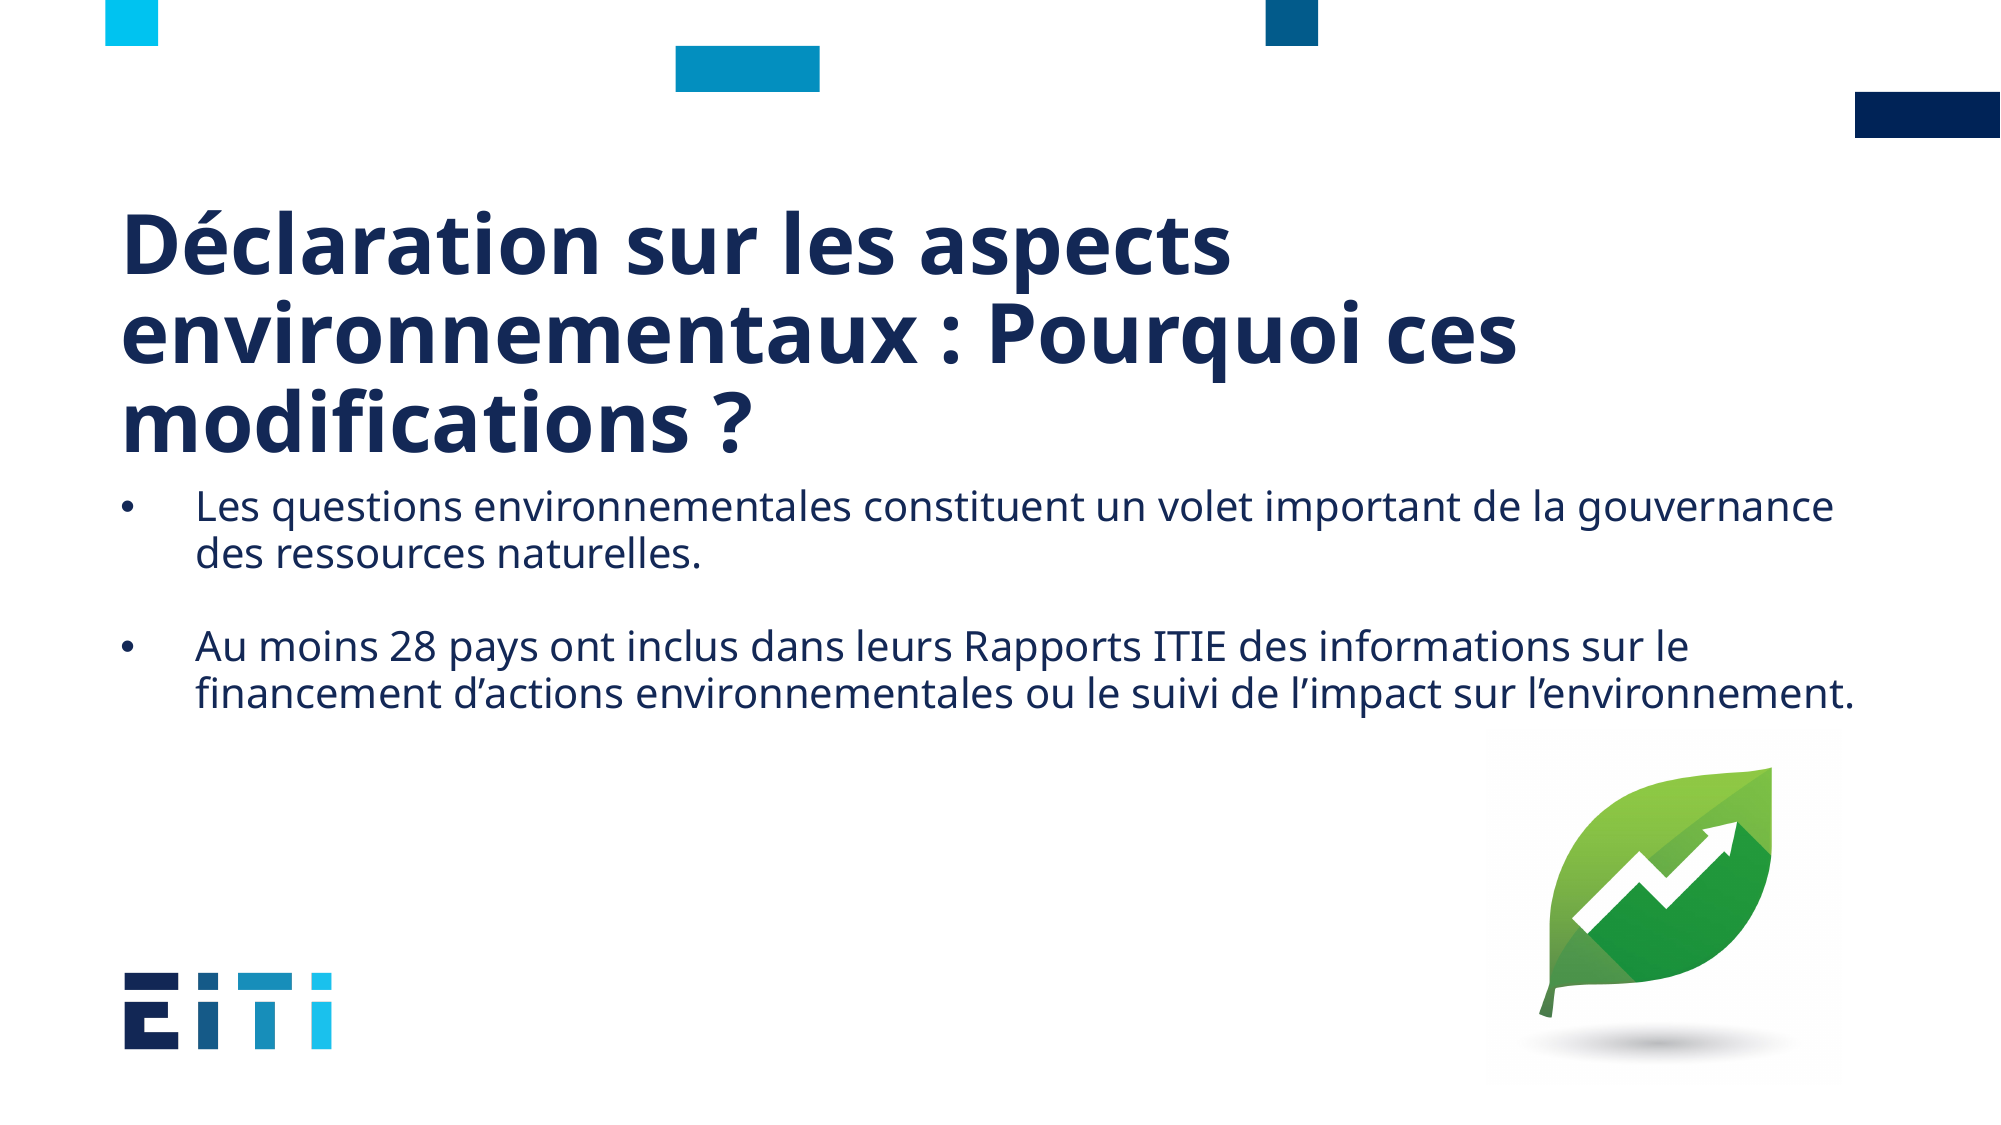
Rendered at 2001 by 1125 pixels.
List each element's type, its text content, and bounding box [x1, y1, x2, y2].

title Déclaration sur les aspects environnementaux : Pourquoi ces modifications ? [105, 196, 1895, 307]
list Les questions environnementales constituent un volet important de la gouvernance des ressources naturelles. Au moins 28 pays ont inclus dans leurs Rapports ITIE des informations sur le financement d’actions environnementales ou le suivi de l’impact sur l’environnement. [105, 401, 1895, 990]
picture [1486, 729, 1842, 1085]
picture [105, 990, 351, 1067]
